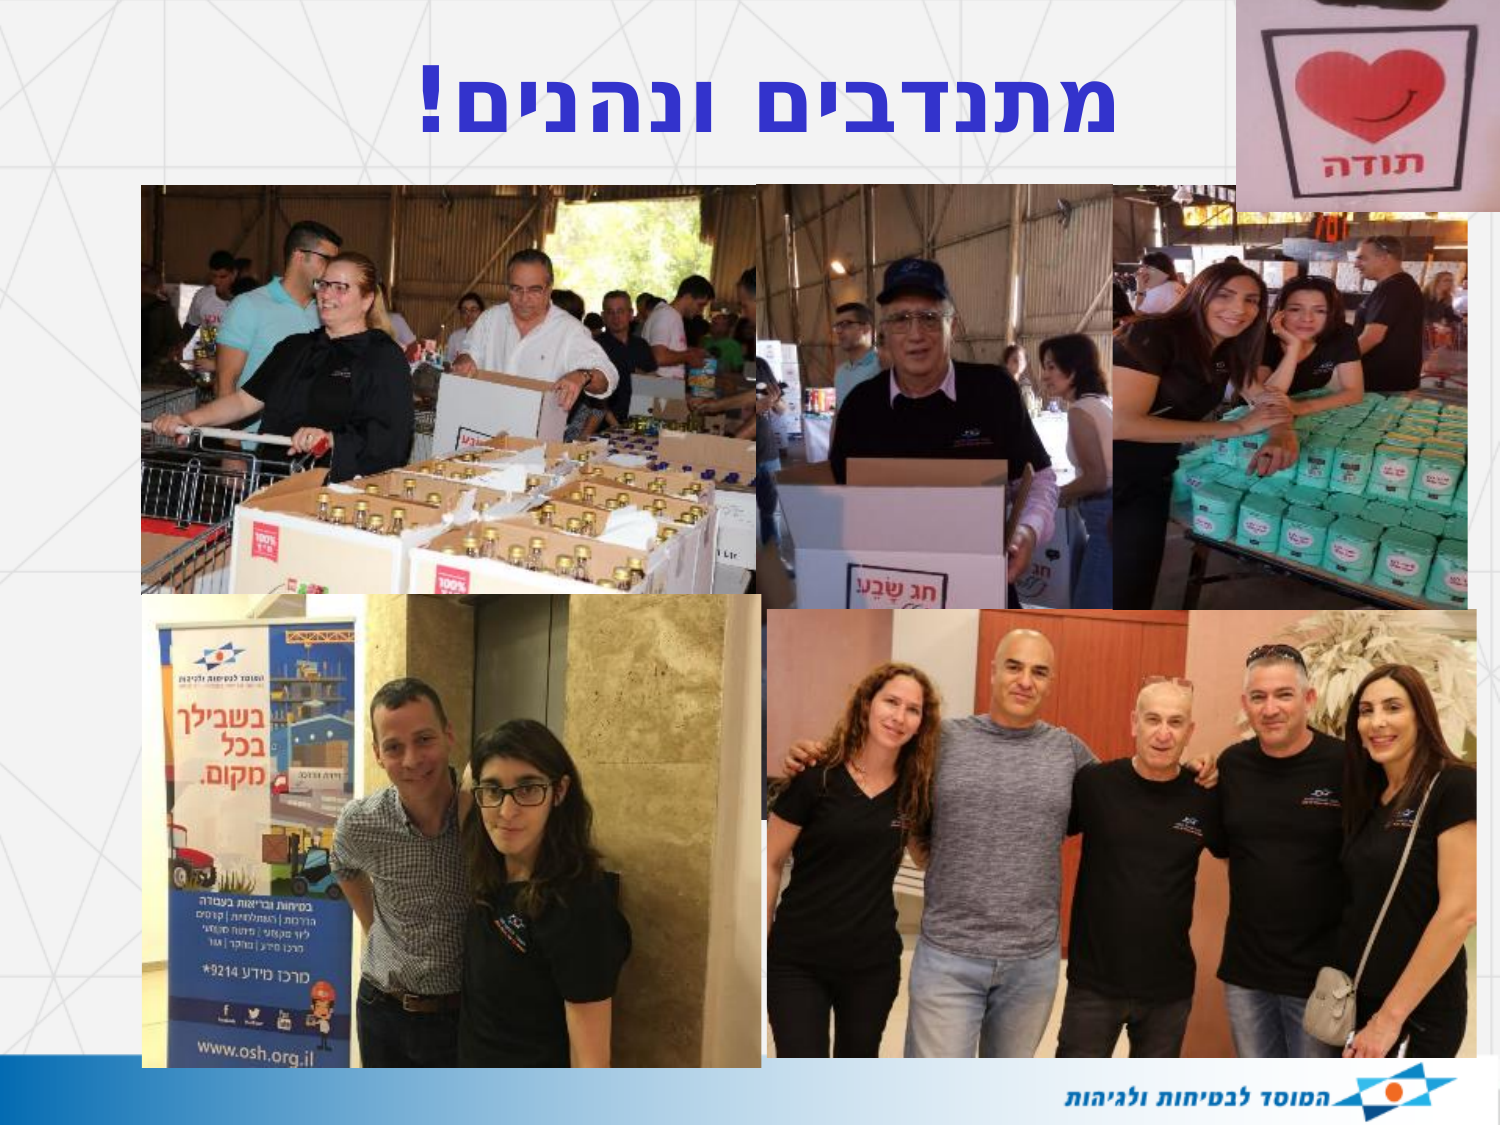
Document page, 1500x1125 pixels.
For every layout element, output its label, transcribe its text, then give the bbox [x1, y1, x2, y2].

text_box מתנדבים ונהנים! [394, 33, 1139, 159]
picture [0, 0, 1500, 1125]
